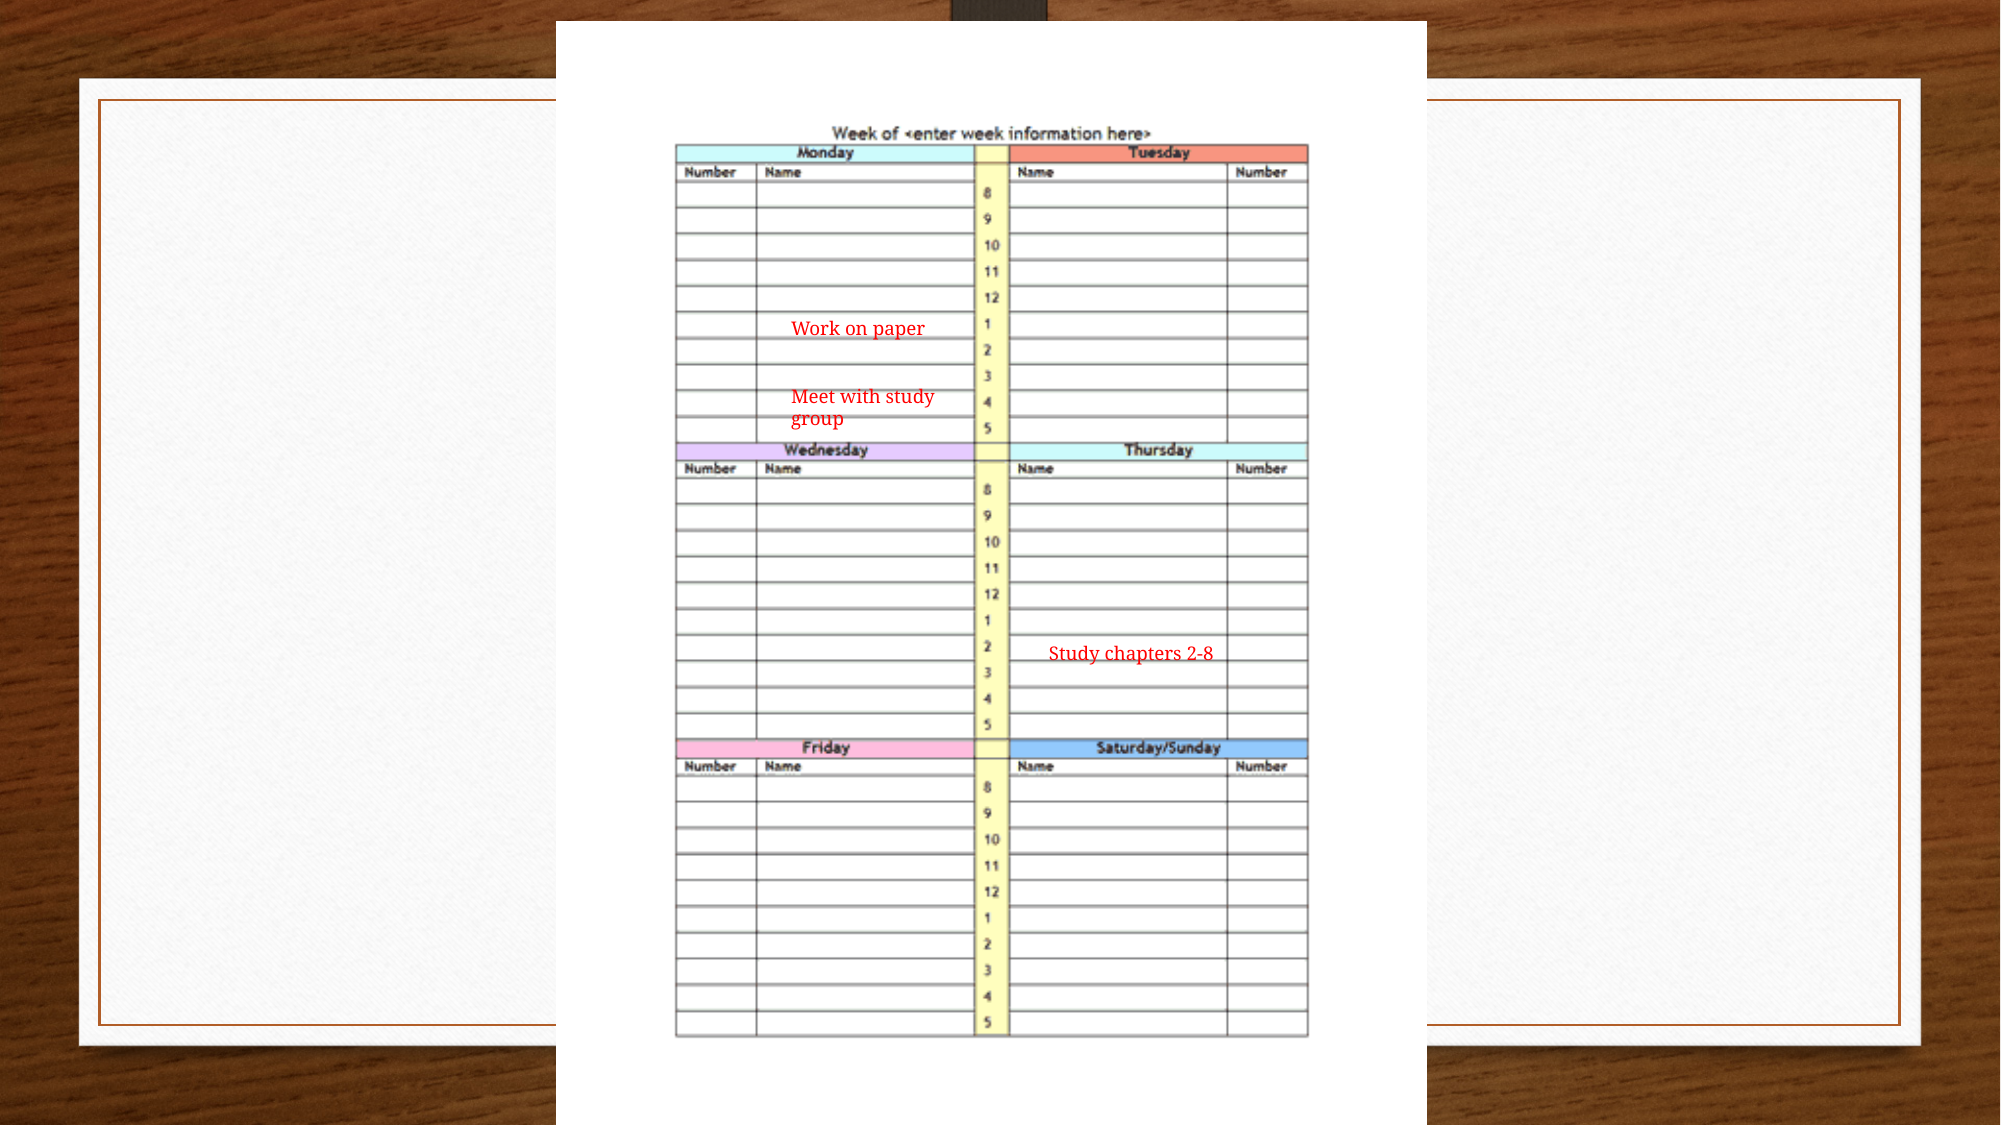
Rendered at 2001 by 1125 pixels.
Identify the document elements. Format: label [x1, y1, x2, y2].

text_box [592, 0, 2000, 22]
picture [0, 0, 2001, 1125]
